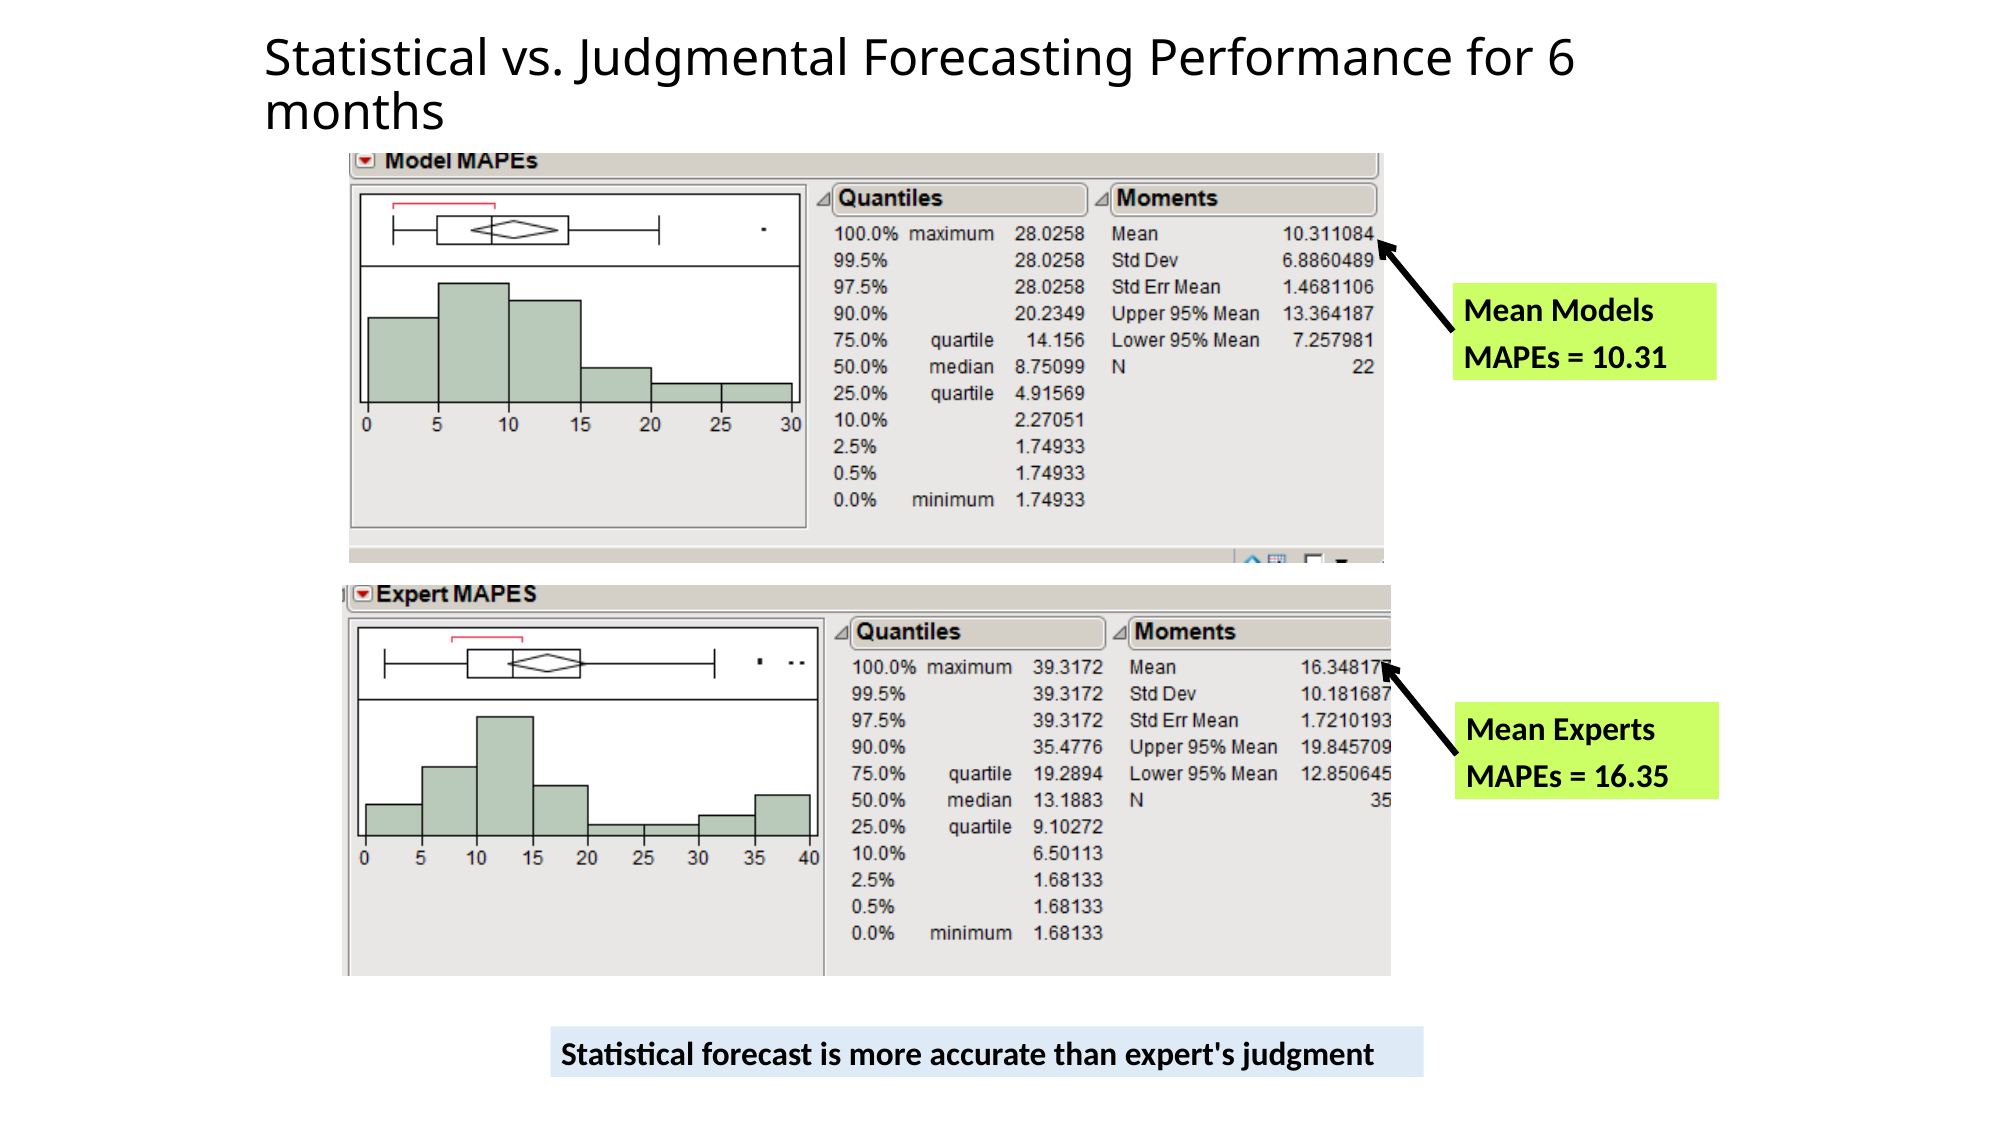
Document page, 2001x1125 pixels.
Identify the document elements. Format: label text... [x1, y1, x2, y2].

text_box Statistical forecast is more accurate than expert's judgment [550, 1026, 1424, 1077]
title Statistical vs. Judgmental Forecasting Performance for 6 months [249, 0, 1750, 173]
picture [349, 153, 1384, 563]
picture [342, 585, 1391, 976]
text_box Mean Models MAPEs = 10.31 [1452, 282, 1717, 380]
text_box Mean Experts MAPEs = 16.35 [1455, 701, 1719, 799]
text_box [1381, 661, 1457, 755]
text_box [1377, 239, 1454, 333]
